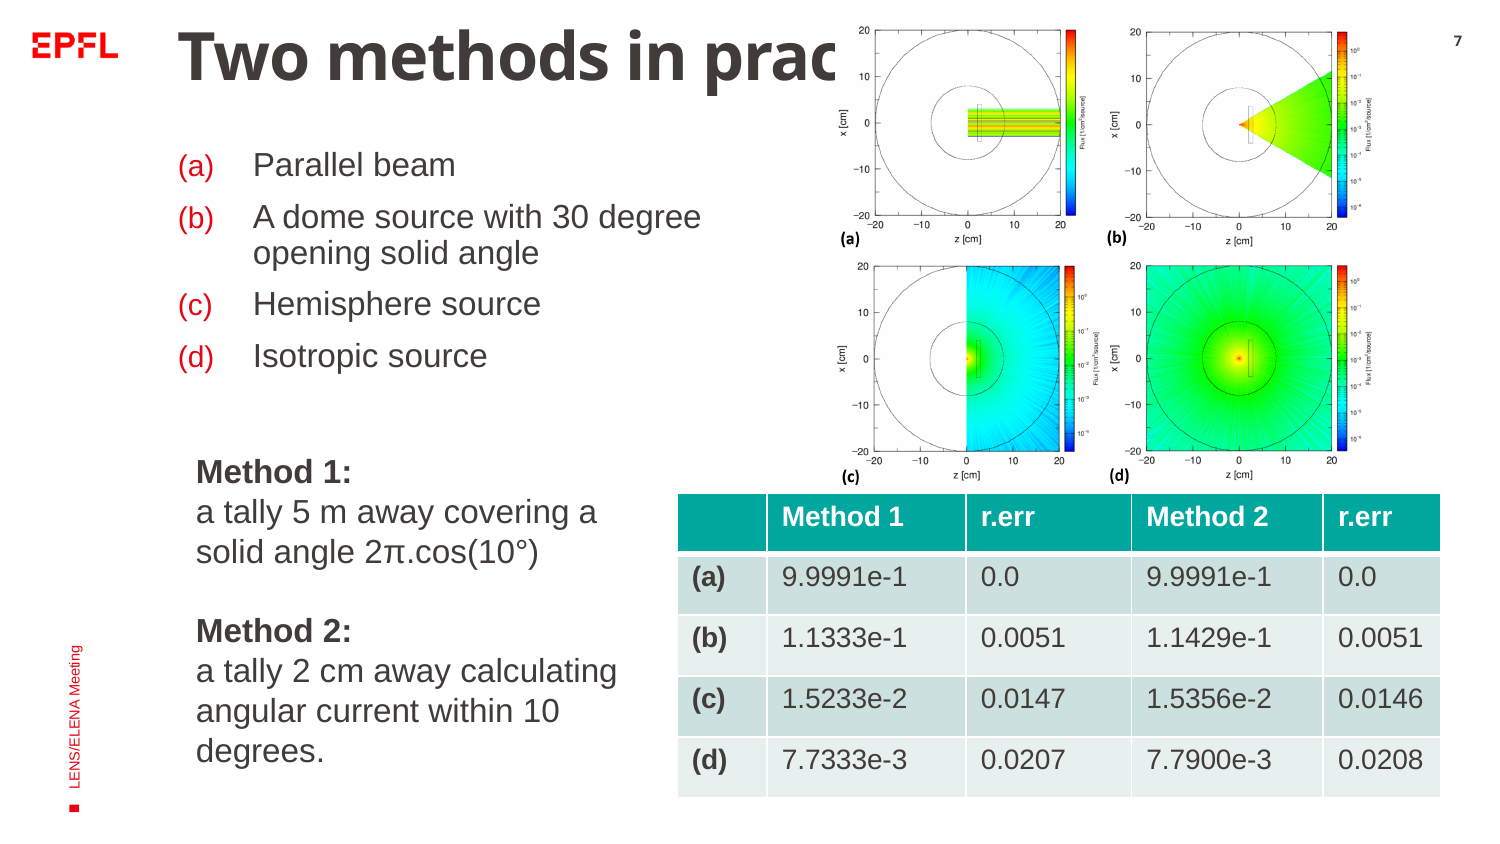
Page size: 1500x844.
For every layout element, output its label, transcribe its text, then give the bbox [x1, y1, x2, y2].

table_cell 1.5356e-2 [1132, 677, 1322, 736]
table_cell (d) [678, 738, 766, 797]
table_cell 1.1429e-1 [1132, 616, 1322, 675]
table_cell 7.7900e-3 [1132, 738, 1322, 797]
table_cell 0.0207 [967, 738, 1131, 797]
table_header Method 1 [768, 494, 965, 551]
table_cell 9.9991e-1 [768, 557, 965, 614]
table_cell 1.5233e-2 [768, 677, 965, 736]
picture [21, 21, 129, 69]
table_cell 0.0146 [1324, 677, 1440, 736]
picture [835, 23, 1394, 490]
table_cell 1.1333e-1 [768, 616, 965, 675]
table_cell 0.0147 [967, 677, 1131, 736]
table_header r.err [1324, 494, 1440, 551]
table_header Method 2 [1132, 494, 1322, 551]
table_cell 7.7333e-3 [768, 738, 965, 797]
text_box Method 1: a tally 5 m away covering a solid angle 2π.cos(10°) Method 2: a tally 2 cm away calculating angular current within 10 degrees. [181, 442, 641, 777]
table_header [678, 494, 766, 551]
table_cell 0.0051 [1324, 616, 1440, 675]
table_cell 0.0051 [967, 616, 1131, 675]
slide_number 7 [1415, 32, 1500, 59]
table_cell 9.9991e-1 [1132, 557, 1322, 614]
table_cell (b) [678, 616, 766, 675]
table_cell 0.0208 [1324, 738, 1440, 797]
table_cell 0.0 [967, 557, 1131, 614]
title Two methods in practice [148, 29, 835, 206]
table_cell (a) [678, 557, 766, 614]
table_cell 0.0 [1324, 557, 1440, 614]
table_cell (c) [678, 677, 766, 736]
table_header r.err [967, 494, 1131, 551]
slide_number LENS/ELENA Meeting [0, 256, 149, 805]
list Parallel beam A dome source with 30 degree opening solid angle Hemisphere source Isotropic source [148, 206, 762, 409]
